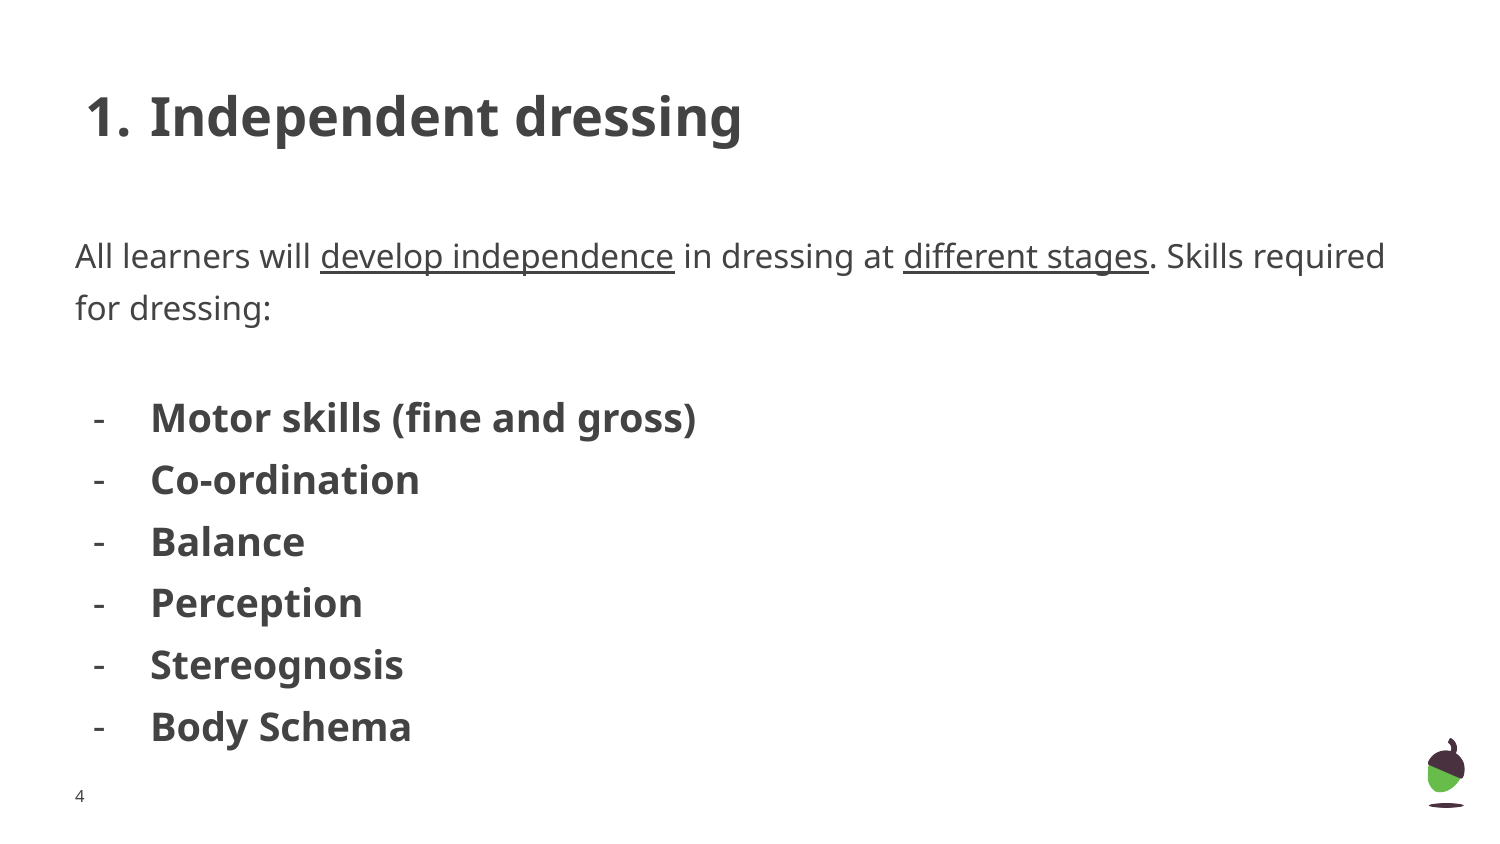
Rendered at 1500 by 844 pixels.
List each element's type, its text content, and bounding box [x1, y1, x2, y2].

list All learners will develop independence in dressing at different stages. Skills required for dressing: Motor skills (fine and gross) Co-ordination Balance Perception Stereognosis Body Schema [75, 223, 1425, 713]
title Independent dressing [75, 72, 1425, 207]
picture [1427, 738, 1465, 808]
slide_number ‹#› [75, 786, 194, 816]
